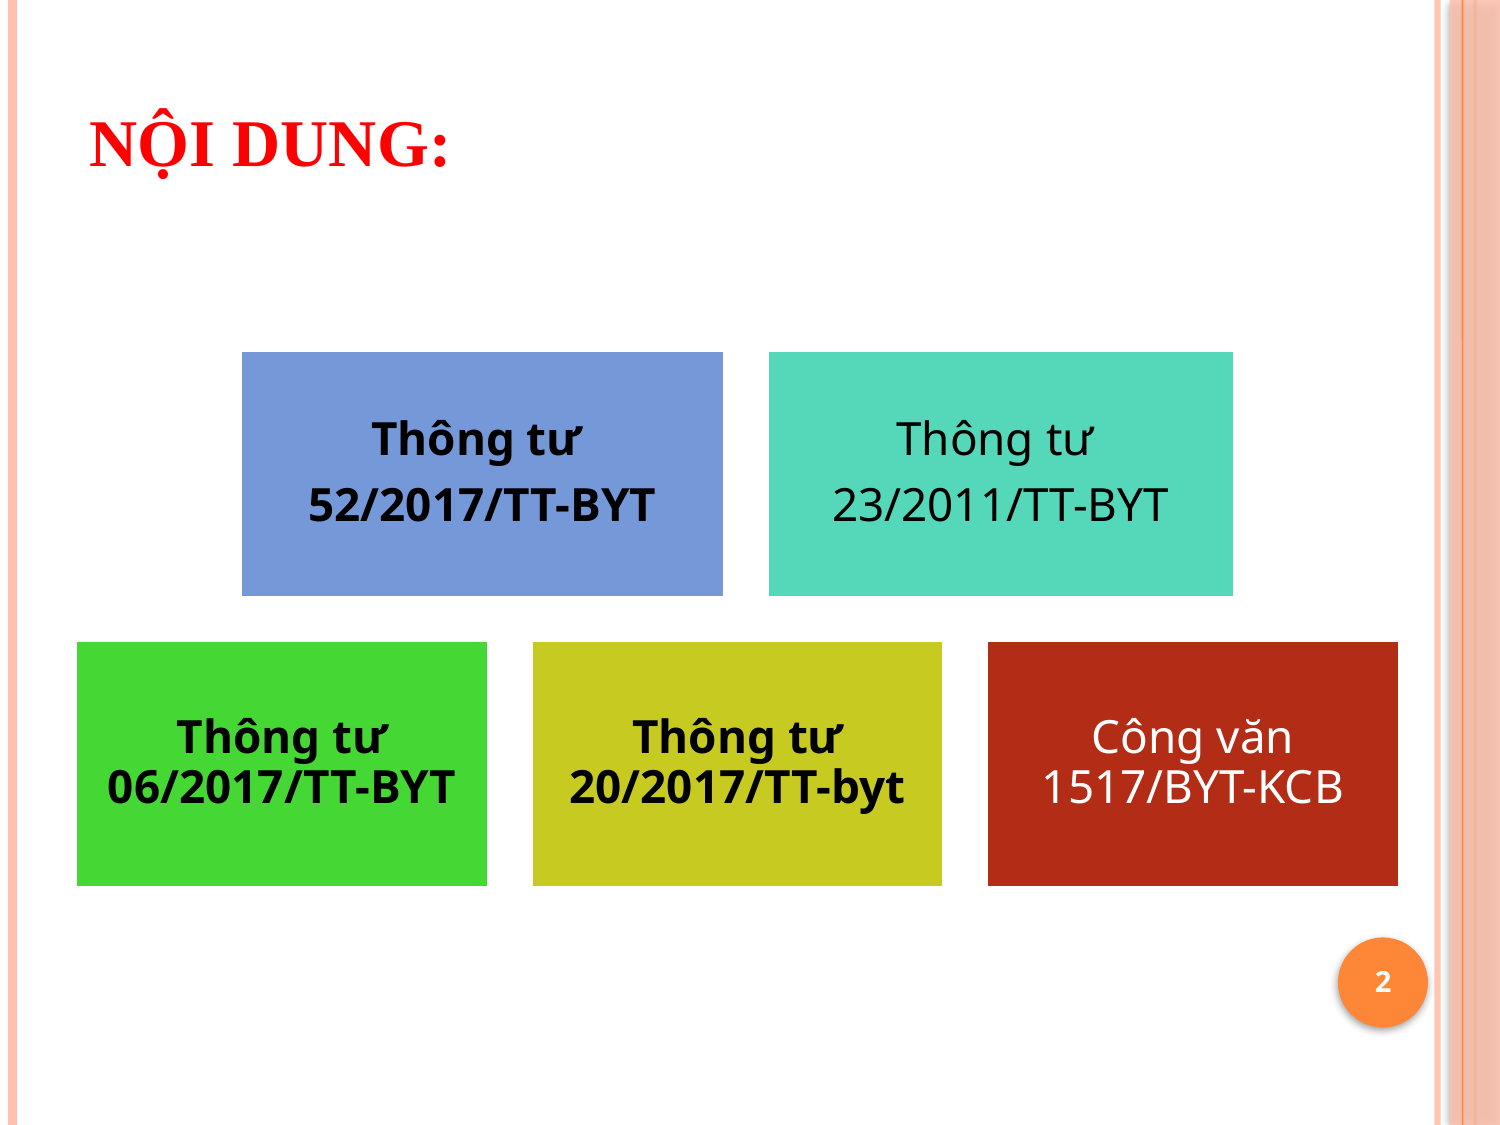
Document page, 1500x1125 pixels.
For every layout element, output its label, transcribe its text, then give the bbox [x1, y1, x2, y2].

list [74, 224, 1401, 1013]
slide_number 2 [1333, 940, 1434, 1027]
title NỘI DUNG: [75, 45, 1300, 188]
